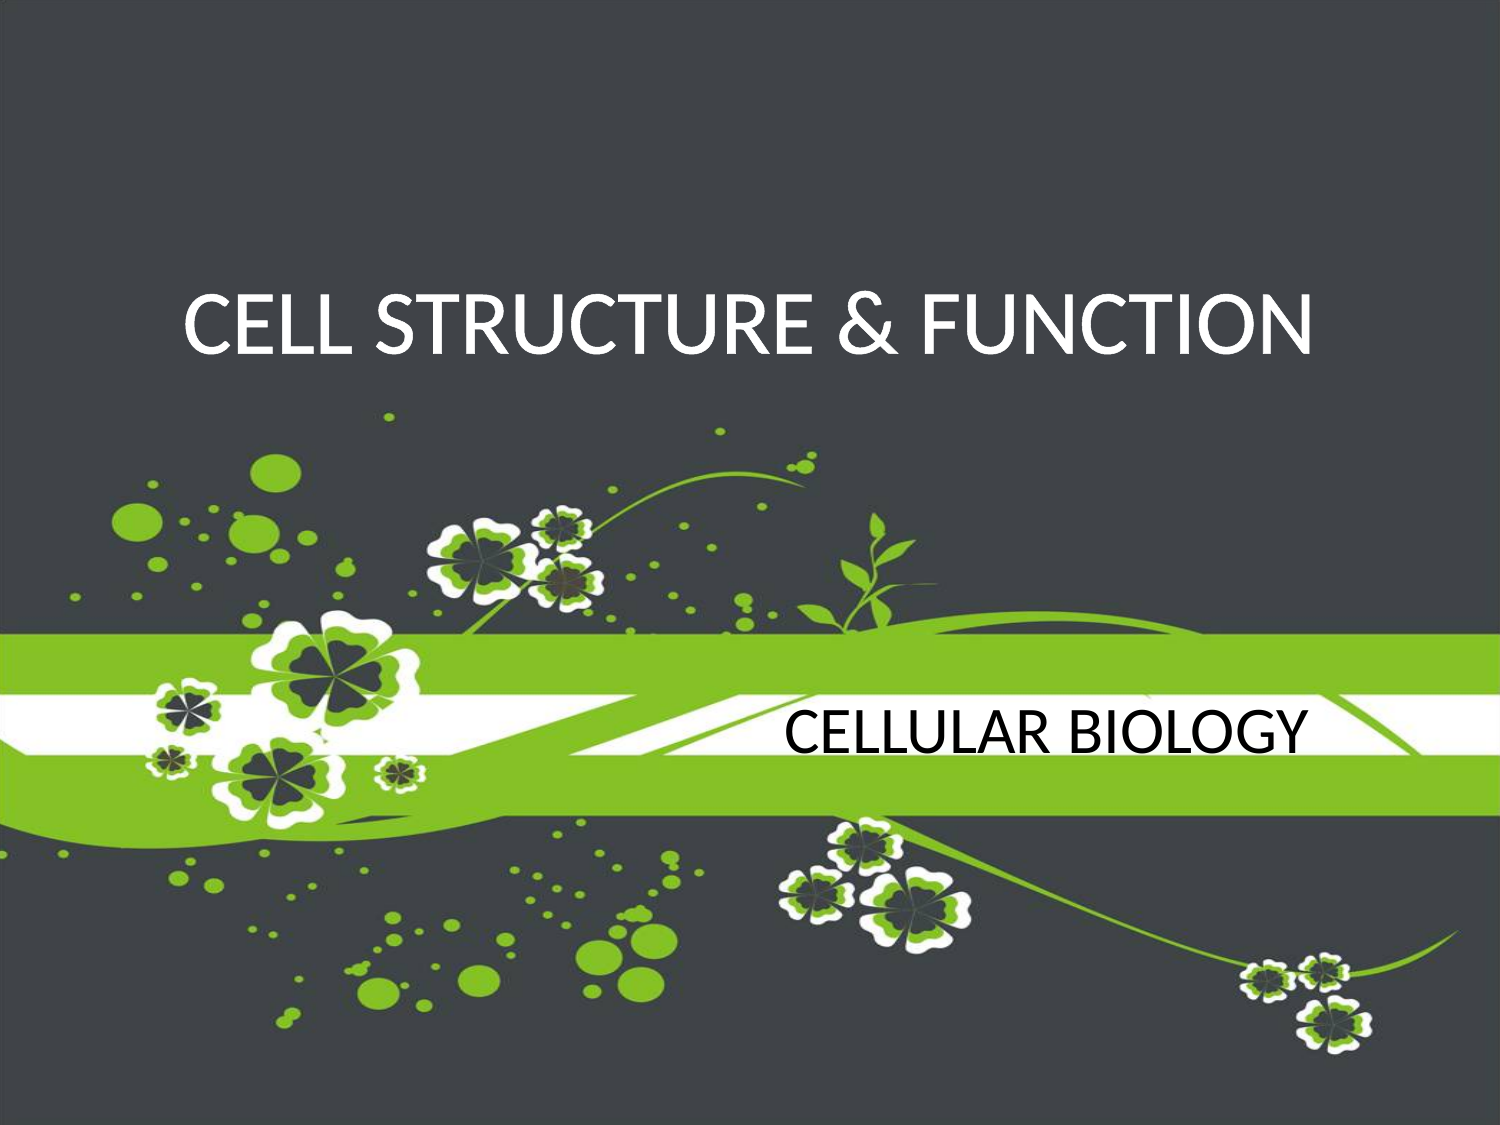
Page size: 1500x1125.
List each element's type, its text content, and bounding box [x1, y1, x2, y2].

picture [0, 0, 1500, 1125]
title CELL STRUCTURE & FUNCTION [125, 196, 1375, 438]
subtitle CELLULAR BIOLOGY [477, 679, 1500, 818]
